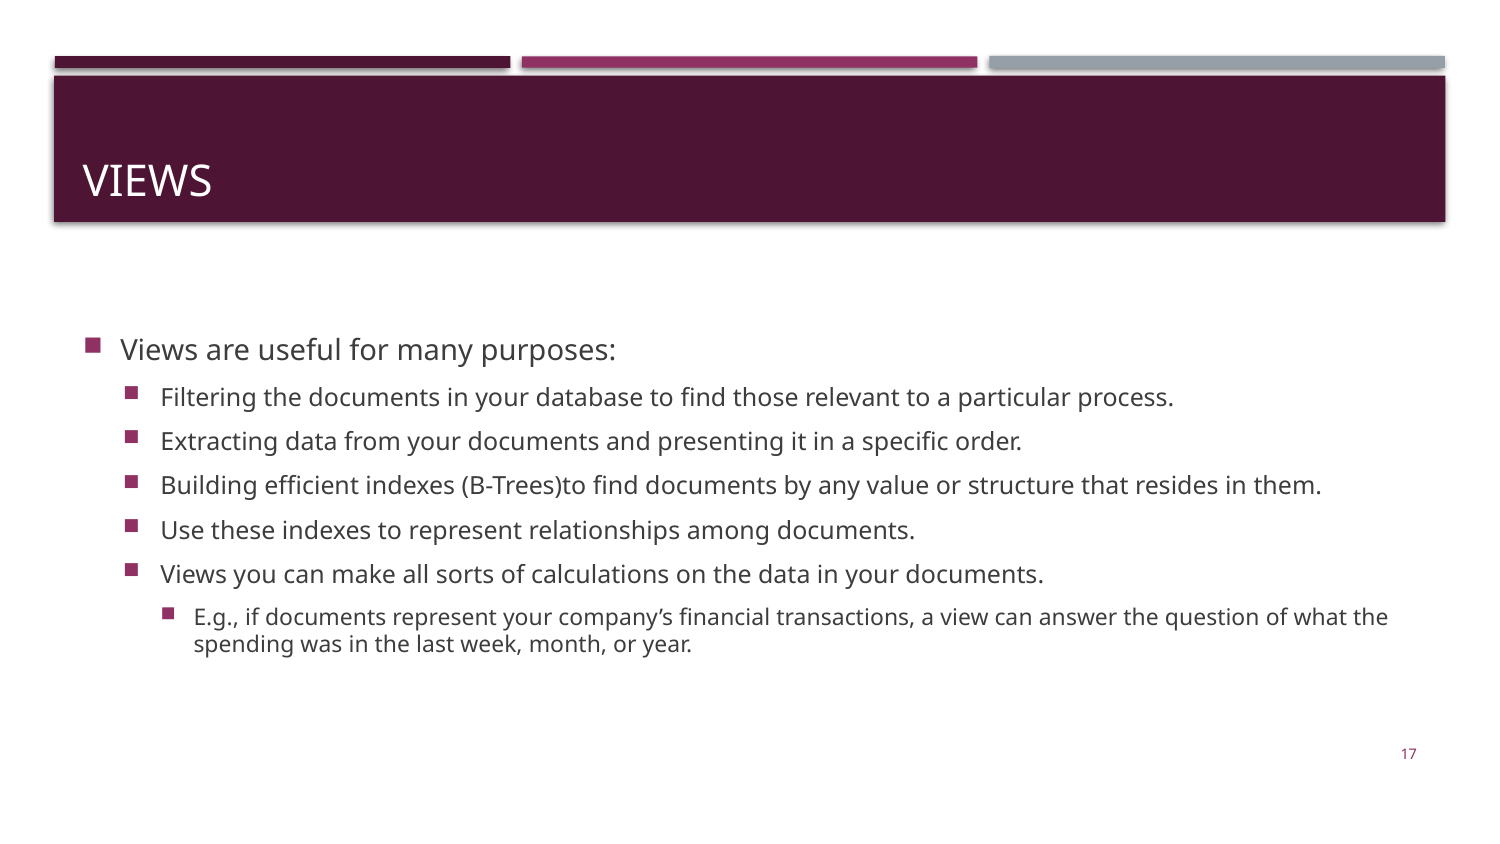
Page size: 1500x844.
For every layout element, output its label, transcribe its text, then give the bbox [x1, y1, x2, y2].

list Views are useful for many purposes: Filtering the documents in your database to find those relevant to a particular process. Extracting data from your documents and presenting it in a specific order. Building efficient indexes (B-Trees)to find documents by any value or structure that resides in them. Use these indexes to represent relationships among documents. Views you can make all sorts of calculations on the data in your documents. E.g., if documents represent your company’s financial transactions, a view can answer the question of what the spending was in the last week, month, or year. [71, 268, 1429, 721]
title VIEWS [71, 86, 1429, 212]
slide_number 17 [1298, 732, 1429, 778]
